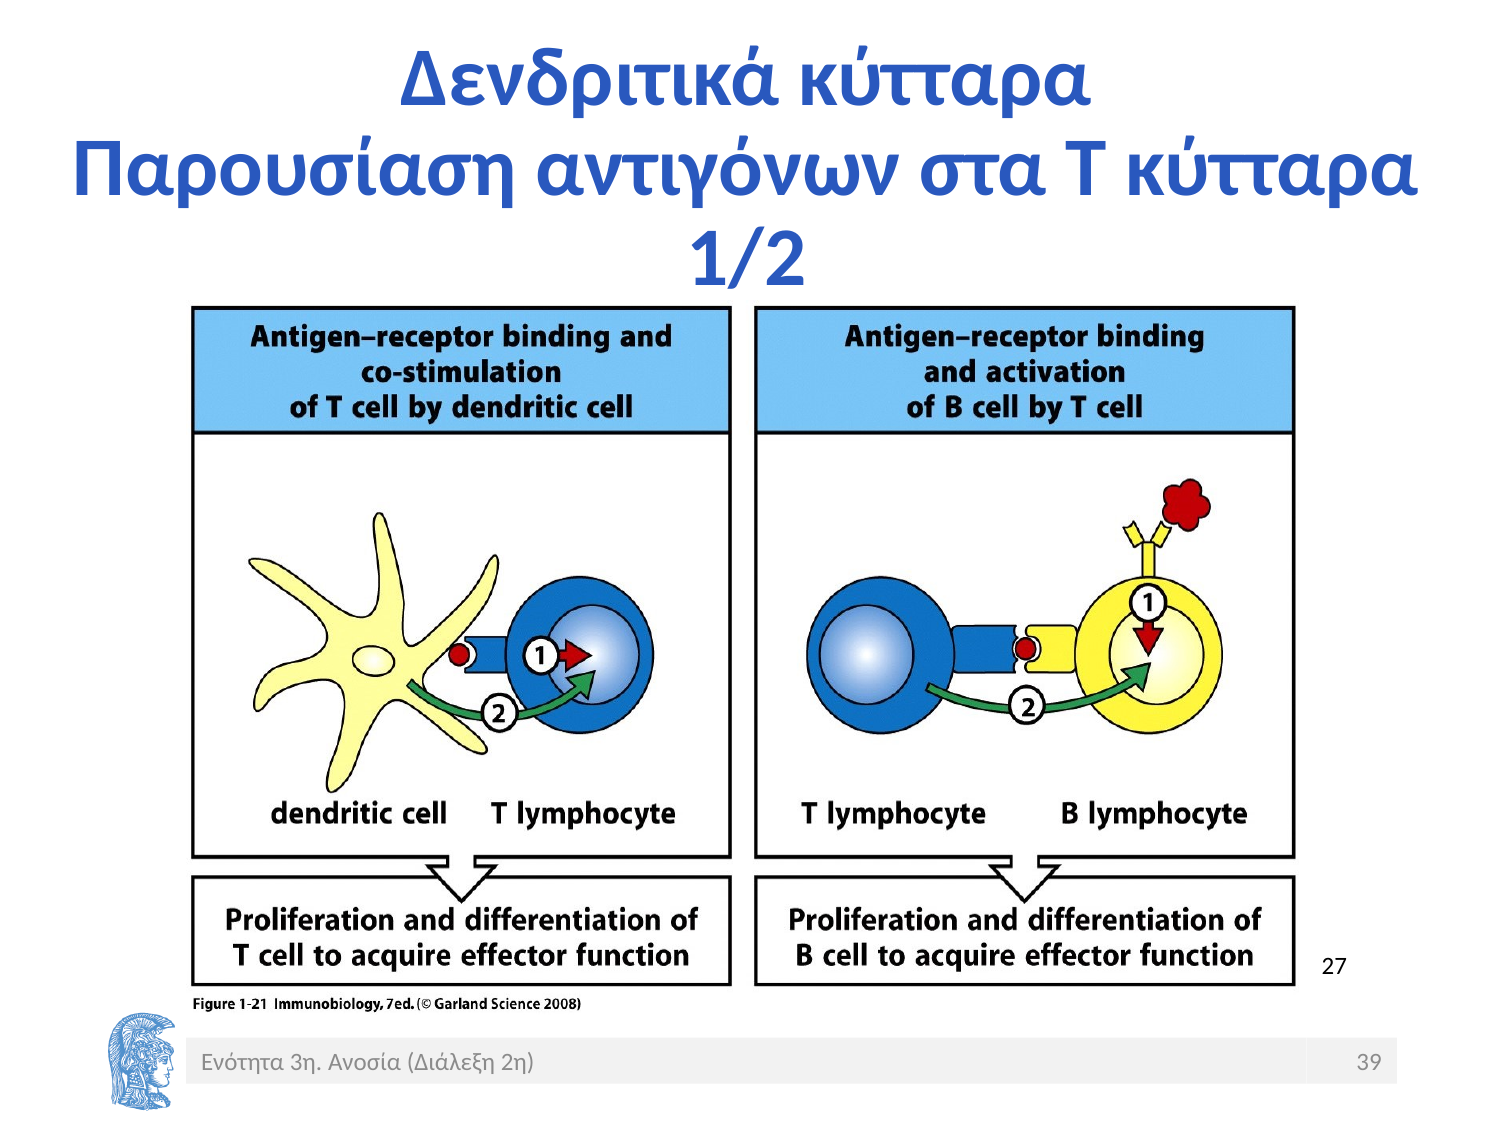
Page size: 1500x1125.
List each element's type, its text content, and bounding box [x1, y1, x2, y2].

title Δενδριτικά κύτταρα Παρουσίαση αντιγόνων στα Τ κύτταρα 1/2 [47, 59, 1445, 278]
footer Ενότητα 3η. Ανοσία (Διάλεξη 2η) [186, 1037, 1306, 1084]
picture [103, 1011, 186, 1114]
slide_number 39 [1306, 1037, 1397, 1084]
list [185, 300, 1299, 1015]
text_box 27 [1306, 942, 1363, 988]
